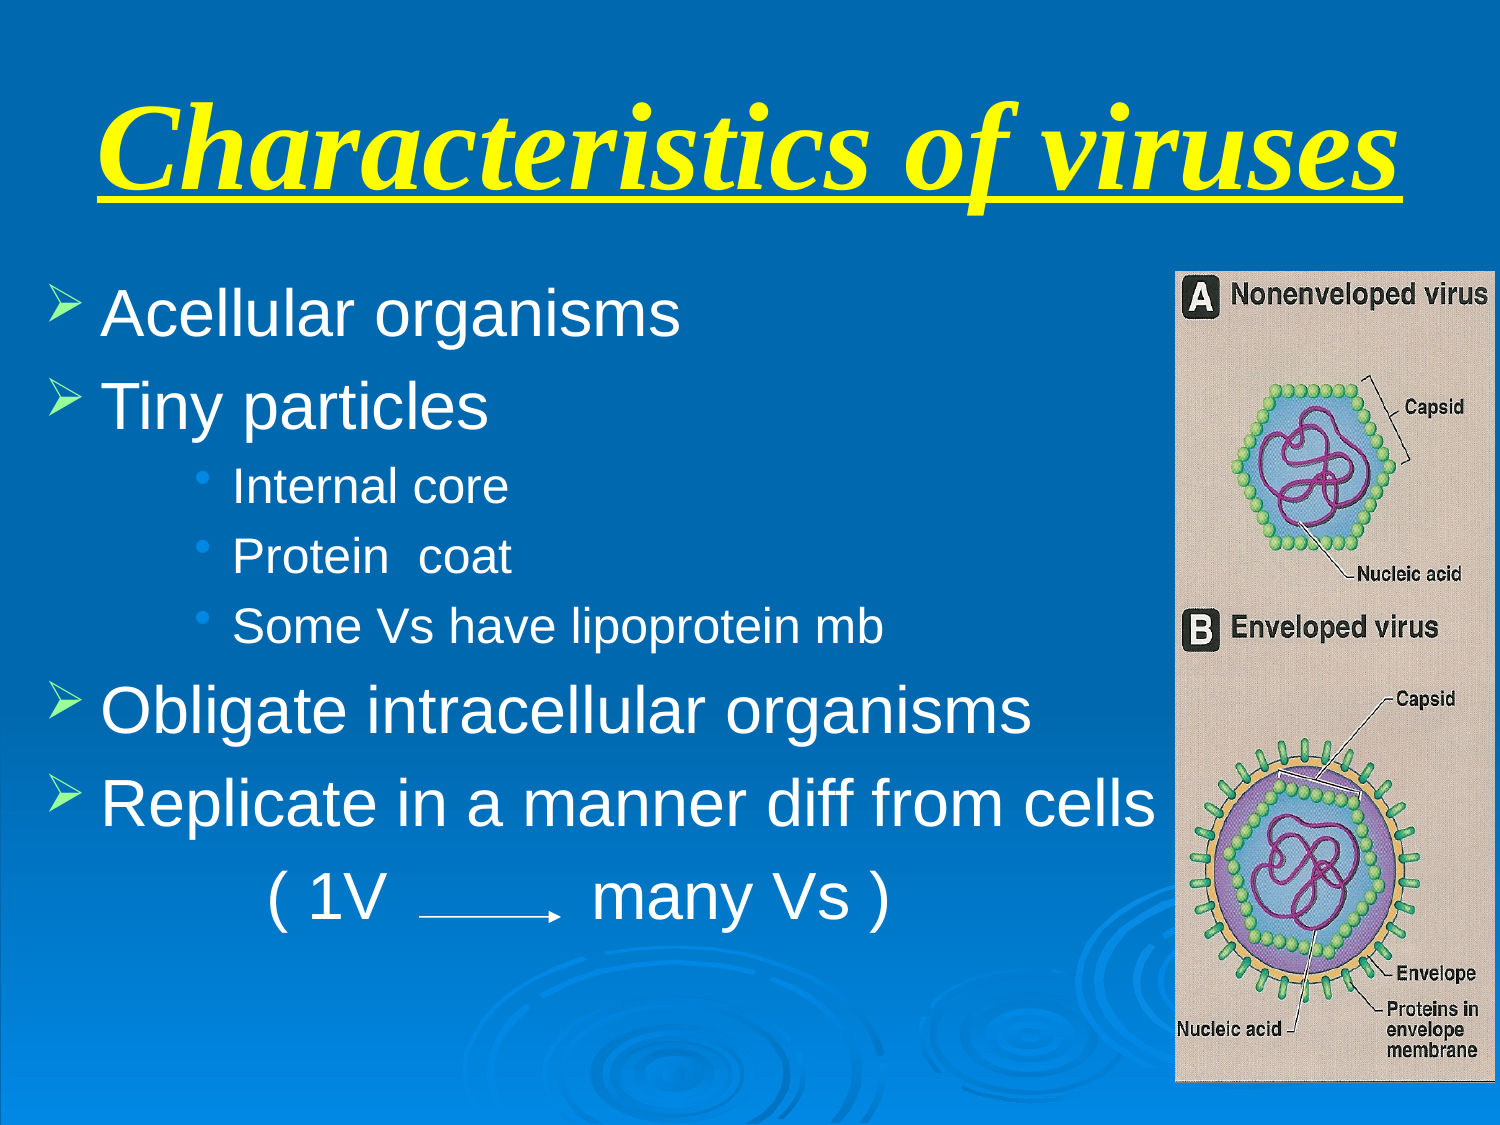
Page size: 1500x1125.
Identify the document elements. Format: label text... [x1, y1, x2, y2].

picture [1174, 271, 1495, 1083]
list Acellular organisms Tiny particles Internal core Protein coat Some Vs have lipoprotein mb Obligate intracellular organisms Replicate in a manner diff from cells ( 1V many Vs ) [29, 262, 1380, 1006]
title Characteristics of viruses [74, 45, 1426, 233]
text_box [419, 910, 561, 924]
